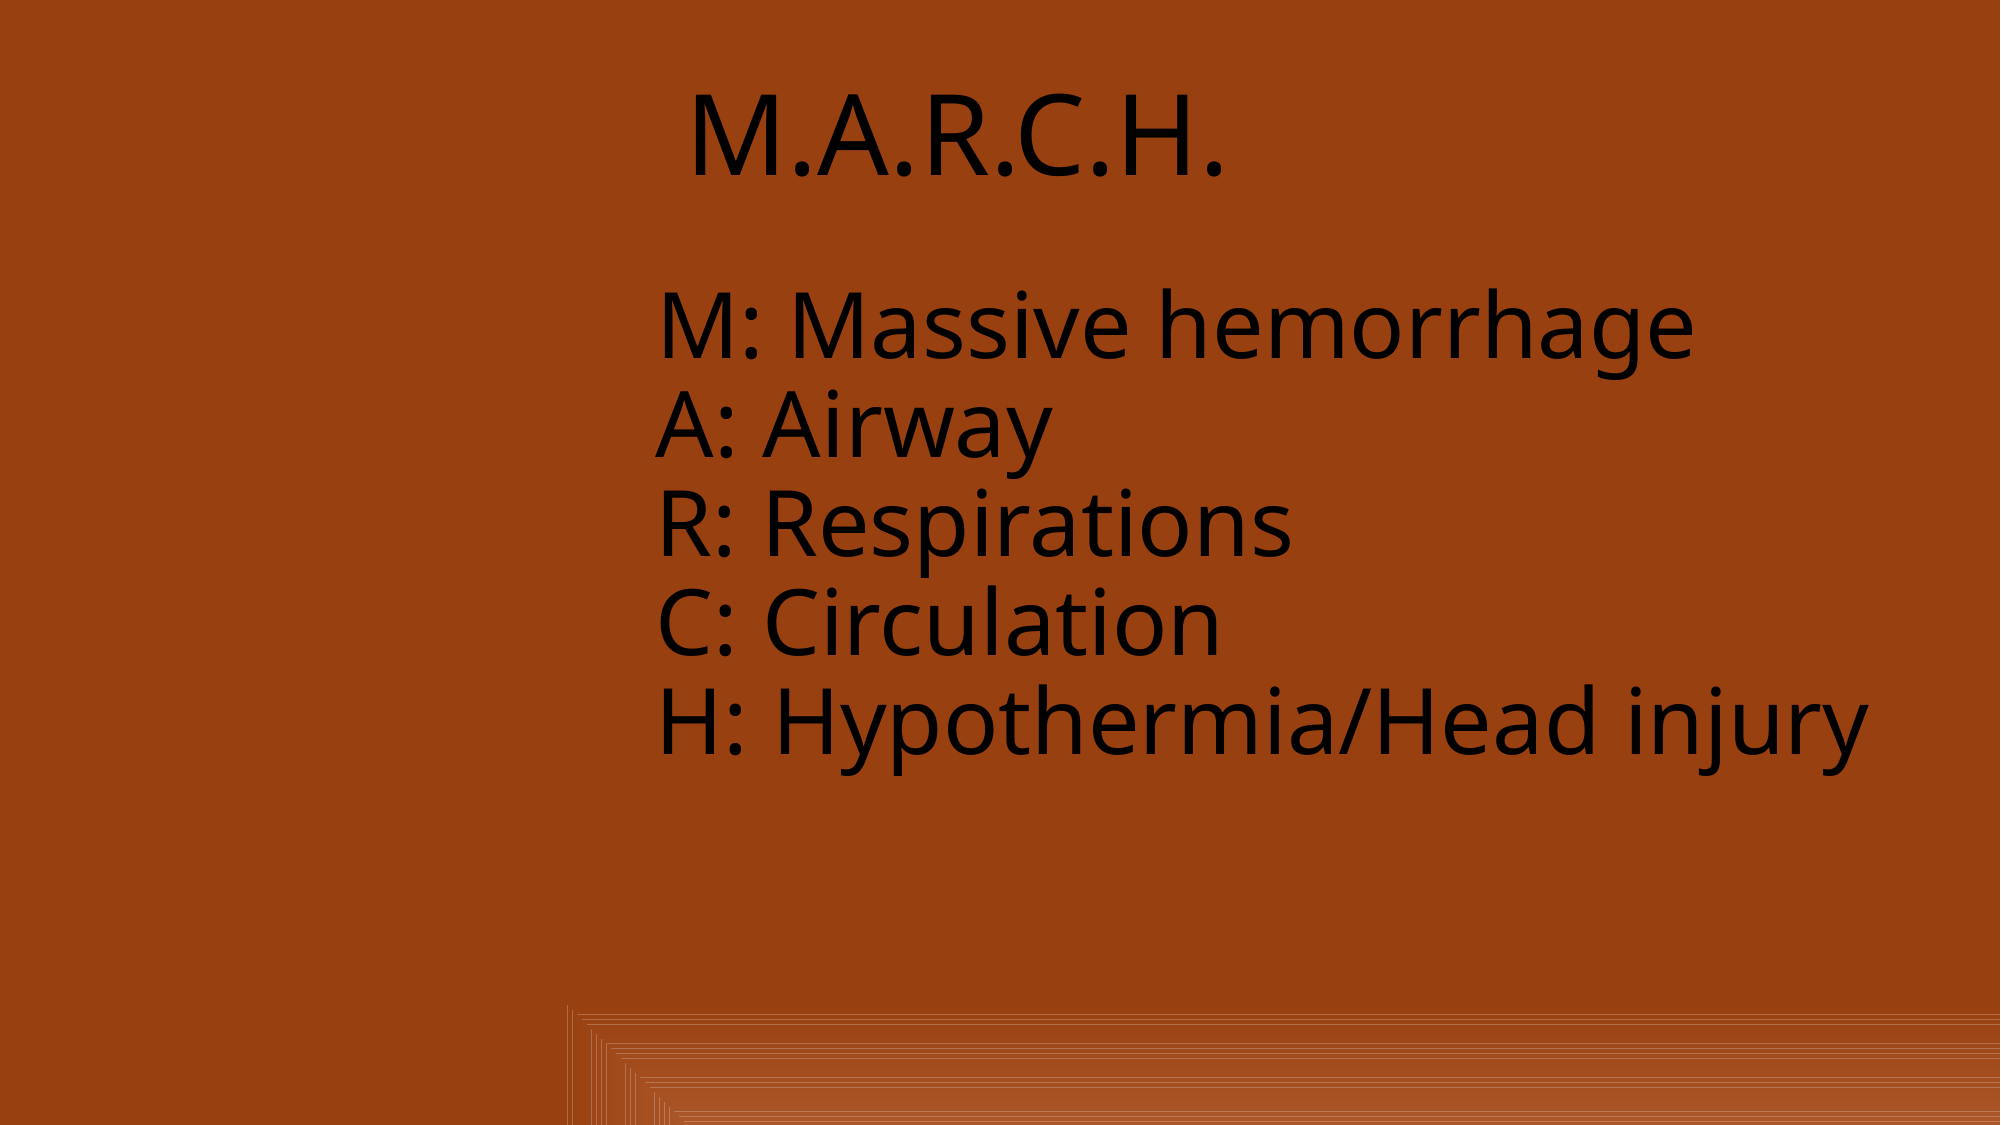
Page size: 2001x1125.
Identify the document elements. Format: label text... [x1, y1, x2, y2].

text_box M.A.R.C.H. [139, 55, 1747, 206]
title M: Massive hemorrhage A: Airway R: Respirations C: Circulation H: Hypothermia/Head injury [0, 59, 2000, 994]
